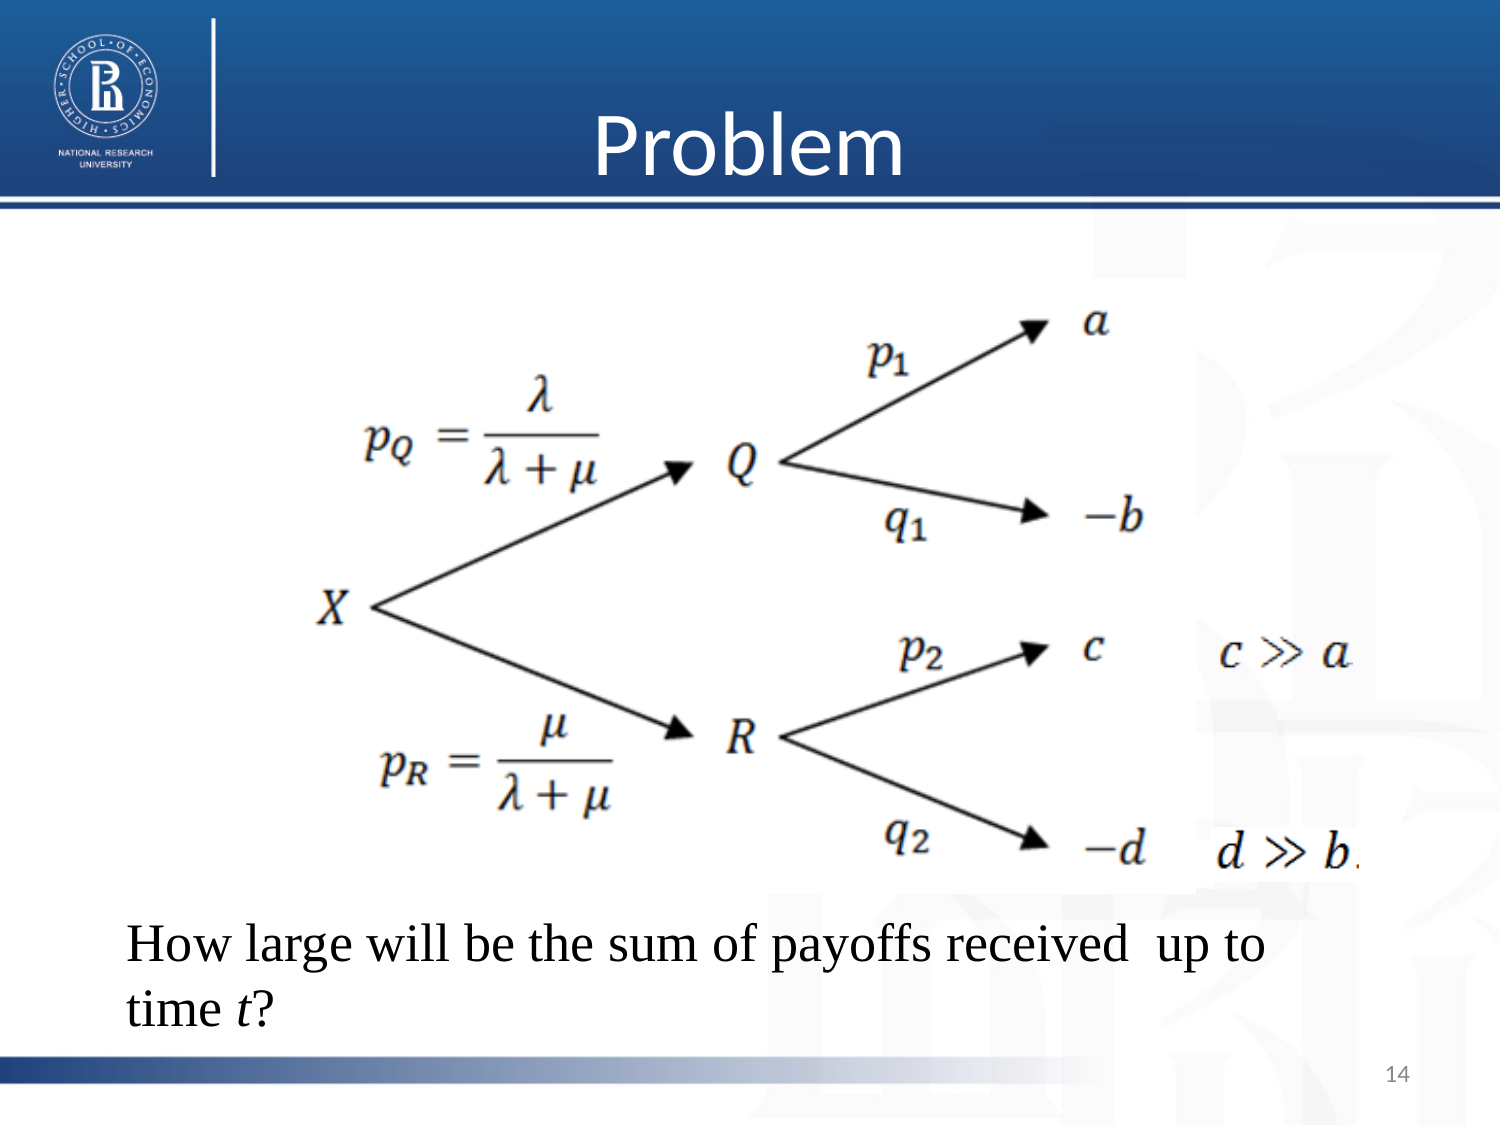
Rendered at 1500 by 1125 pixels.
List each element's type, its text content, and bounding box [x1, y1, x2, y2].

picture [0, 1, 1500, 1125]
text_box How large will be the sum of payoffs received up to time t? [112, 900, 1390, 1045]
slide_number 14 [1074, 1042, 1425, 1103]
title Problem [74, 44, 1426, 233]
